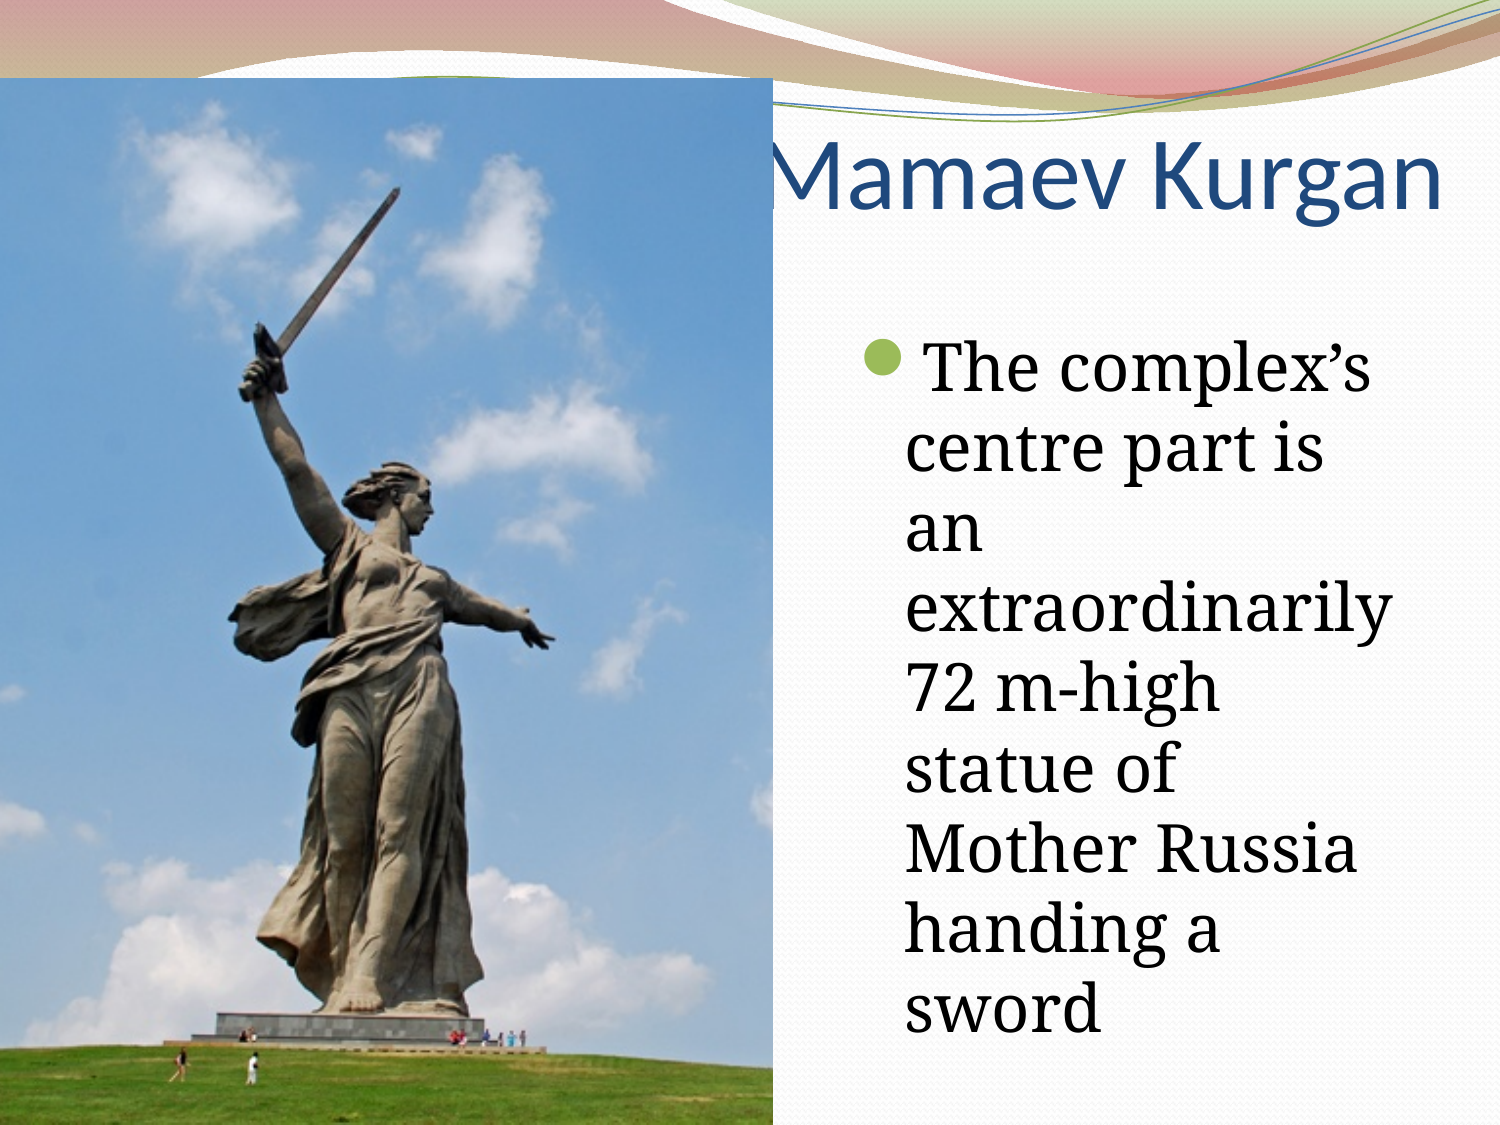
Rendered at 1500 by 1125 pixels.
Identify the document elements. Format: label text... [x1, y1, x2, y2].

title Mamaev Kurgan [726, 42, 1500, 231]
list The complex’s centre part is an extraordinarily 72 m-high statue of Mother Russia handing a sword [844, 317, 1425, 1071]
picture [0, 77, 774, 1125]
